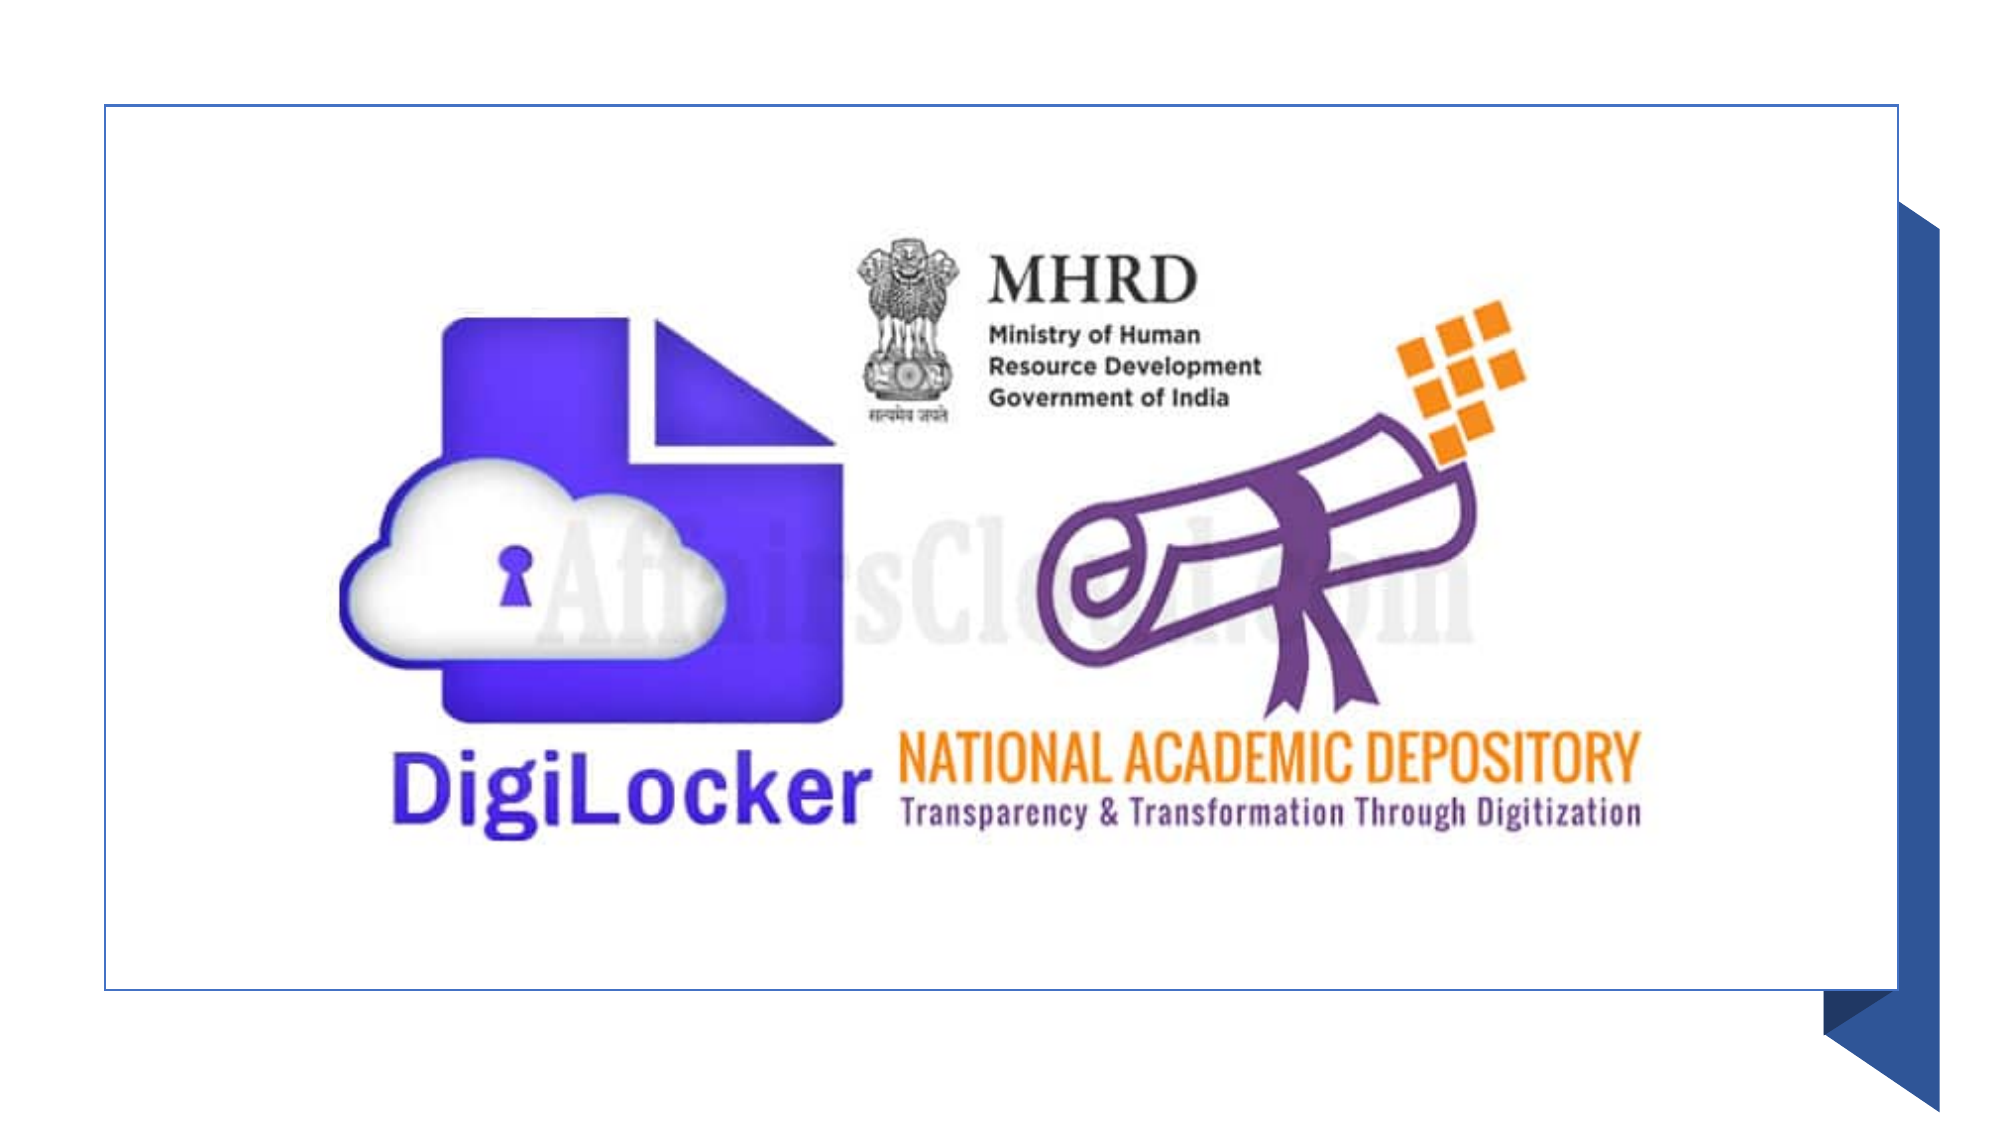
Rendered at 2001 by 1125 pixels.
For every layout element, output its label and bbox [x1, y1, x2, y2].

text_box [1825, 201, 1940, 1113]
picture [326, 211, 1674, 885]
text_box [1823, 990, 1893, 1036]
text_box [104, 105, 1899, 990]
